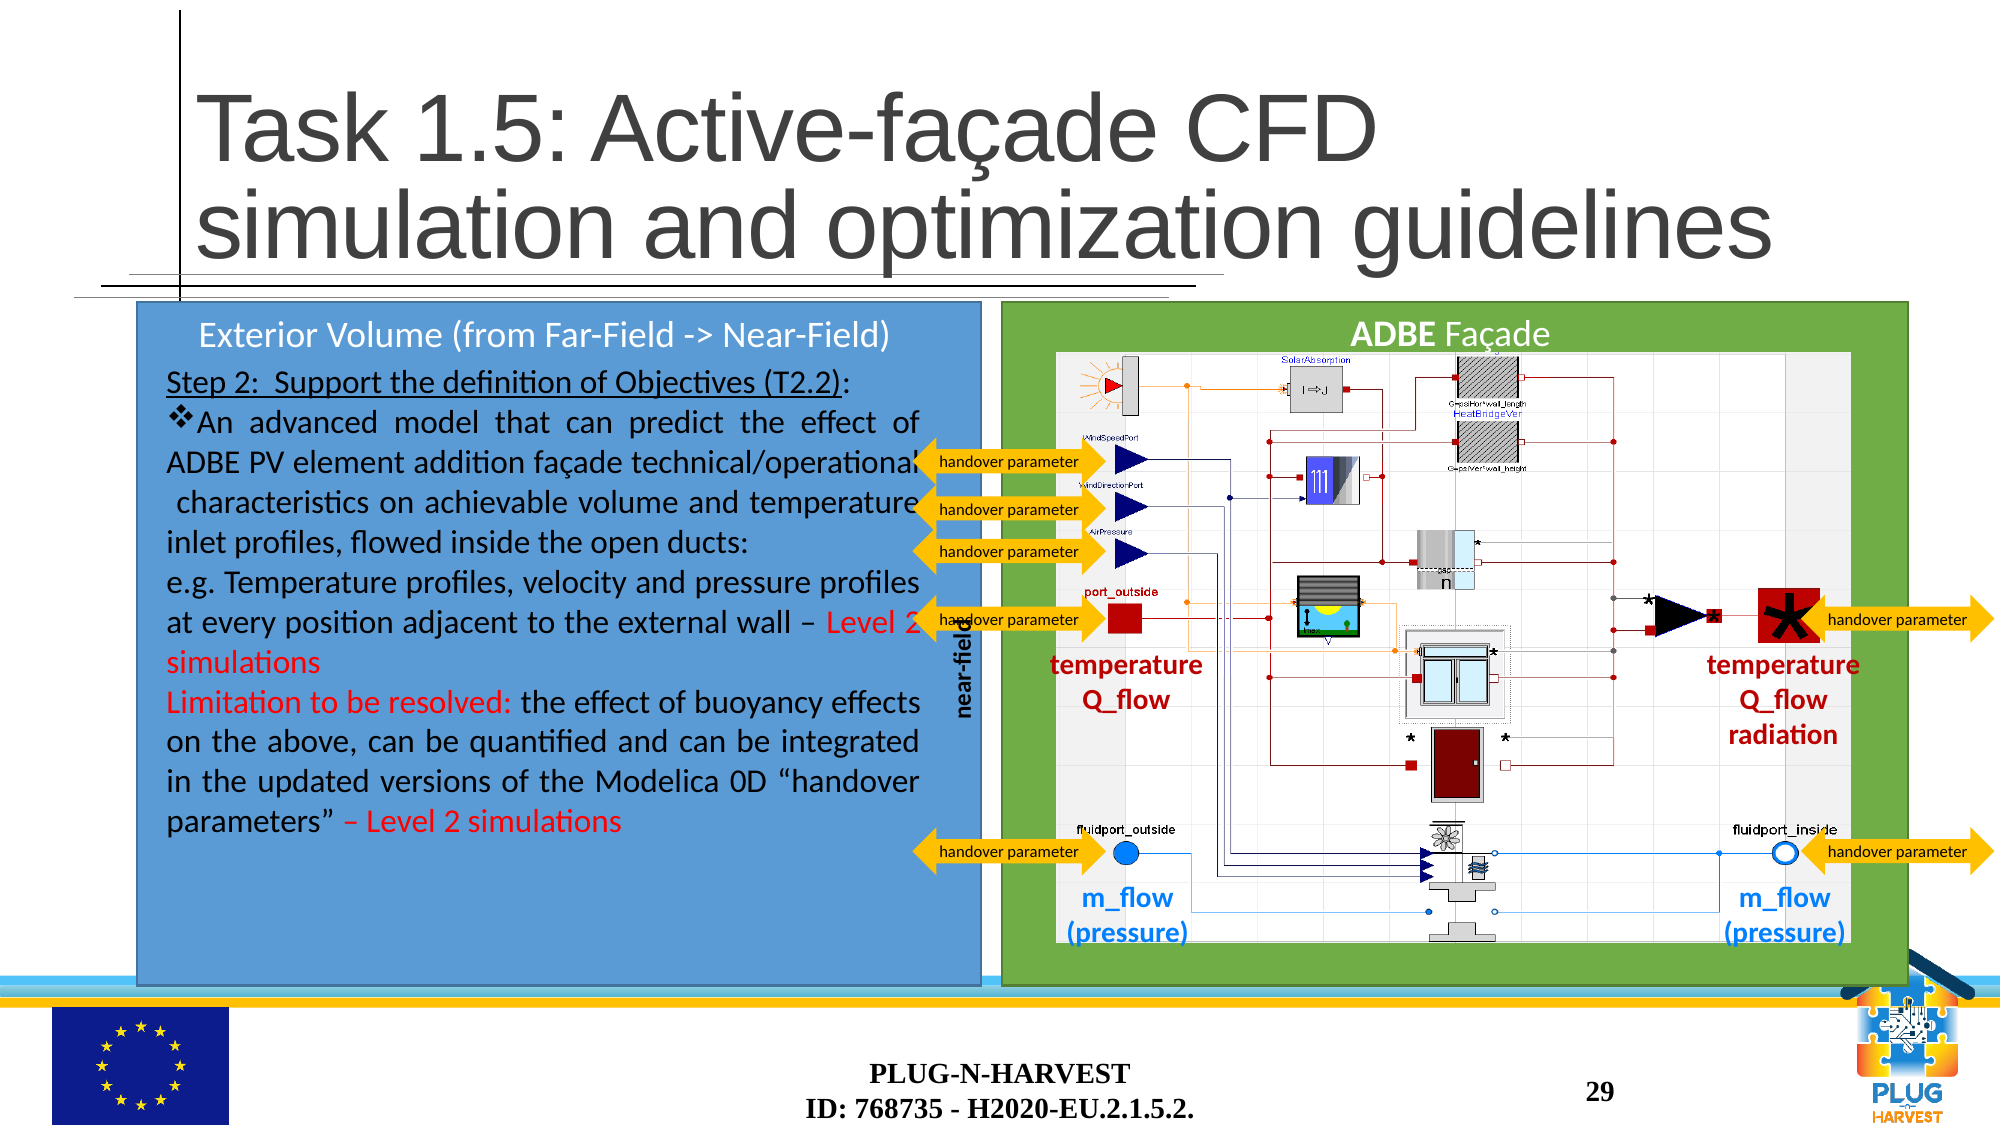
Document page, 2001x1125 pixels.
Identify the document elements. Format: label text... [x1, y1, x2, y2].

text_box Exterior Volume (from Far-Field -> Near-Field) [88, 302, 910, 408]
text_box [137, 408, 909, 986]
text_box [911, 301, 1996, 987]
text_box Step 2: Support the definition of Objectives (T2.2): An advanced model that can predict the effect of ADBE PV element addition façade technical/operational characteristics on achievable volume and temperature inlet profiles, flowed inside the open ducts: e.g. Temperature profiles, velocity and pressure profiles at every position adjacent to the external wall – Level 2 simulations Limitation to be resolved: the effect of buoyancy effects on the above, can be quantified and can be integrated in the updated versions of the Modelica 0D “handover parameters” – Level 2 simulations [151, 352, 909, 887]
picture [1814, 945, 2001, 1125]
slide_number 29 [1414, 1059, 1631, 1120]
footer PLUG-N-HARVEST ID: 768735 - H2020-EU.2.1.5.2. [604, 1059, 1396, 1120]
title Task 1.5: Active-façade CFD simulation and optimization guidelines [180, 47, 1830, 287]
picture [52, 1007, 229, 1125]
